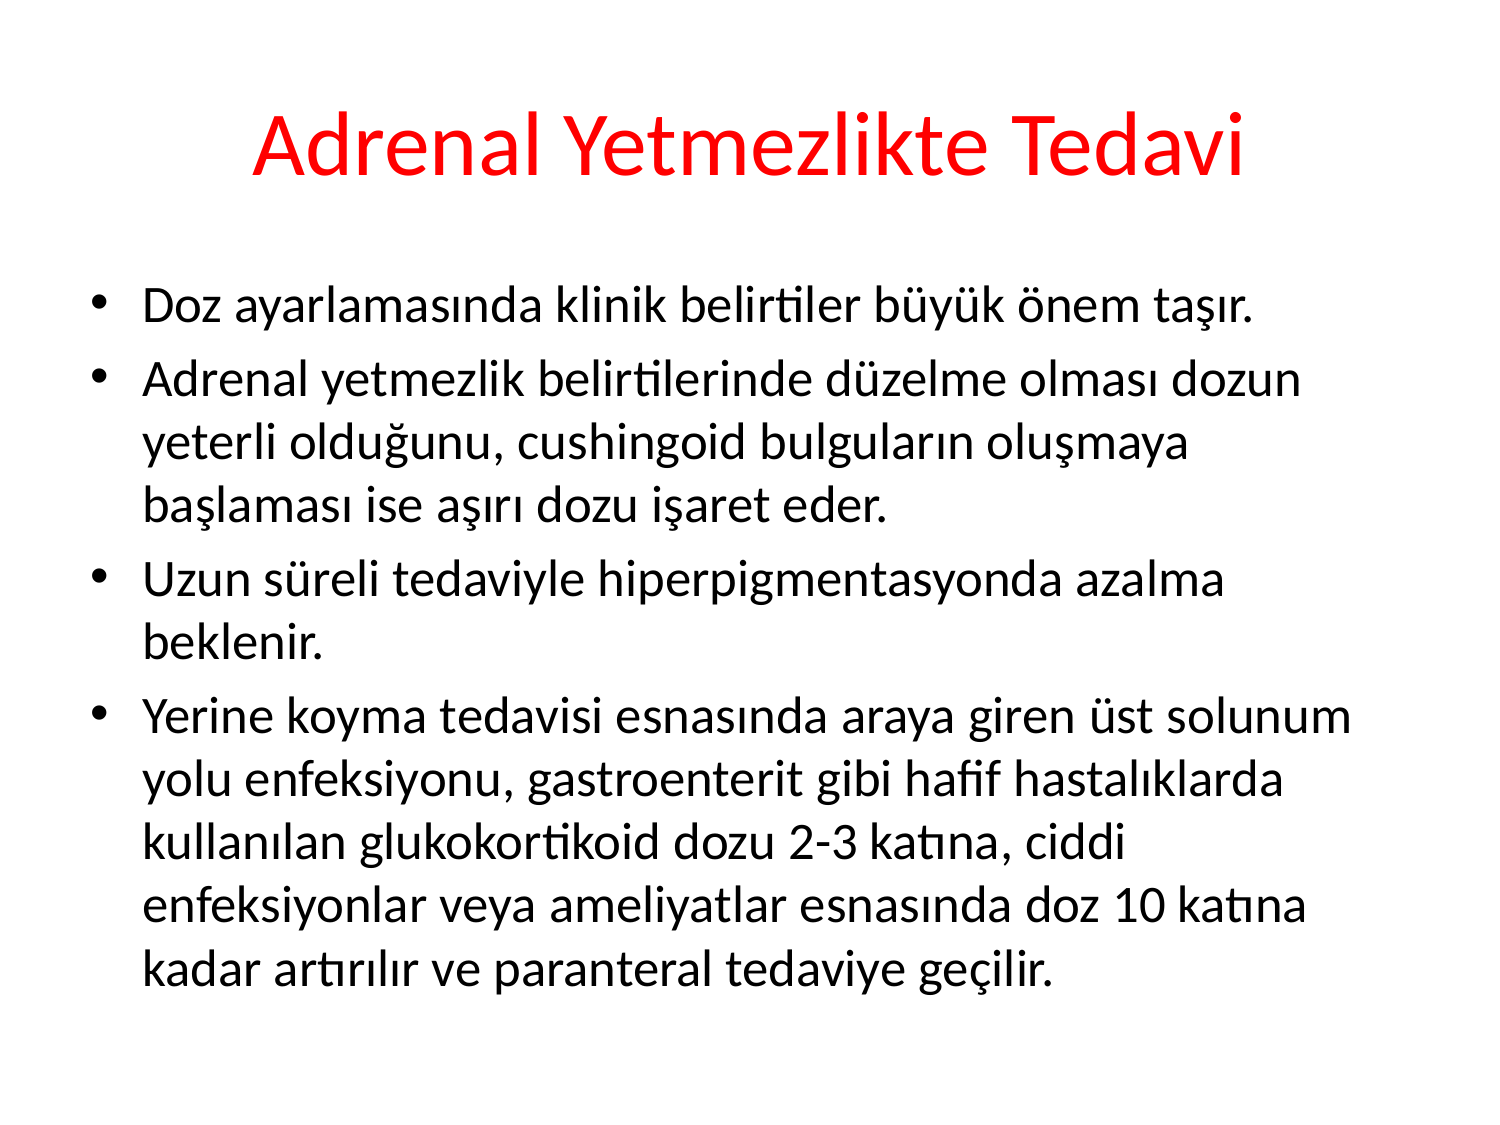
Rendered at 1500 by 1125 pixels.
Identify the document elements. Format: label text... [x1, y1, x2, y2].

title Adrenal Yetmezlikte Tedavi [75, 45, 1425, 233]
list Doz ayarlamasında klinik belirtiler büyük önem taşır. Adrenal yetmezlik belirtilerinde düzelme olması dozun yeterli olduğunu, cushingoid bulguların oluşmaya başlaması ise aşırı dozu işaret eder. Uzun süreli tedaviyle hiperpigmentasyonda azalma beklenir. Yerine koyma tedavisi esnasında araya giren üst solunum yolu enfeksiyonu, gastroenterit gibi hafif hastalıklarda kullanılan glukokortikoid dozu 2-3 katına, ciddi enfeksiyonlar veya ameliyatlar esnasında doz 10 katına kadar artırılır ve paranteral tedaviye geçilir. [75, 262, 1425, 1005]
